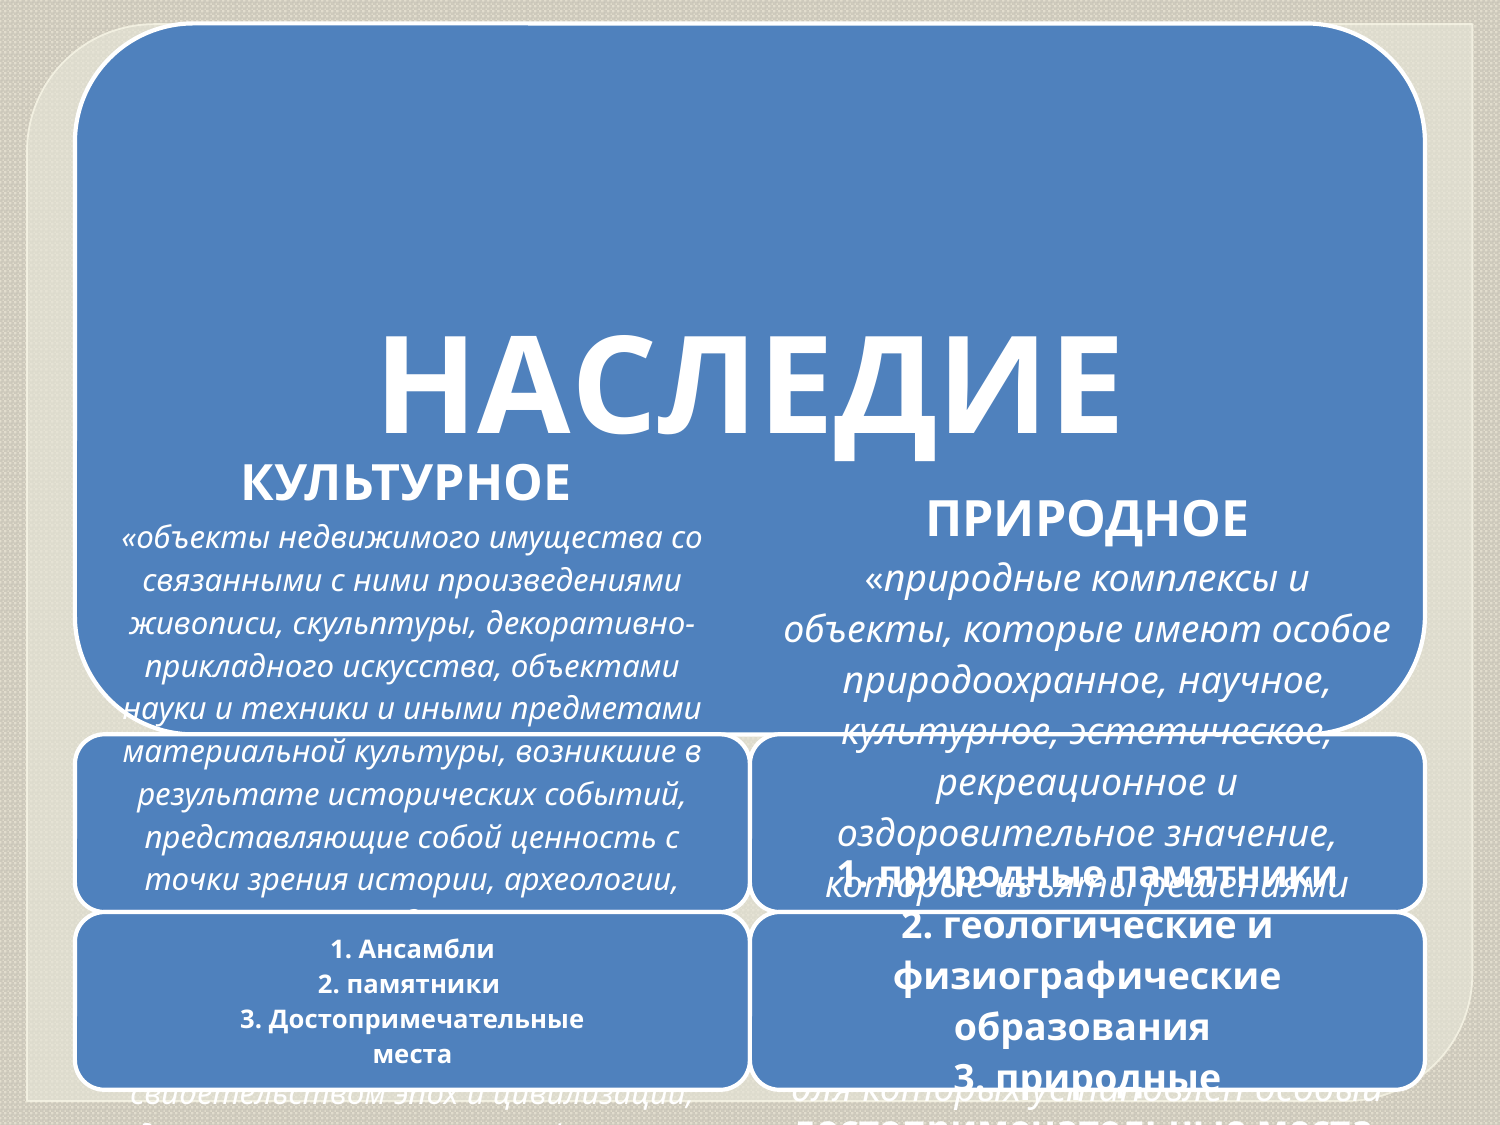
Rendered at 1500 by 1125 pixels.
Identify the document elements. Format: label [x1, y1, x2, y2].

list [74, 23, 1426, 1091]
